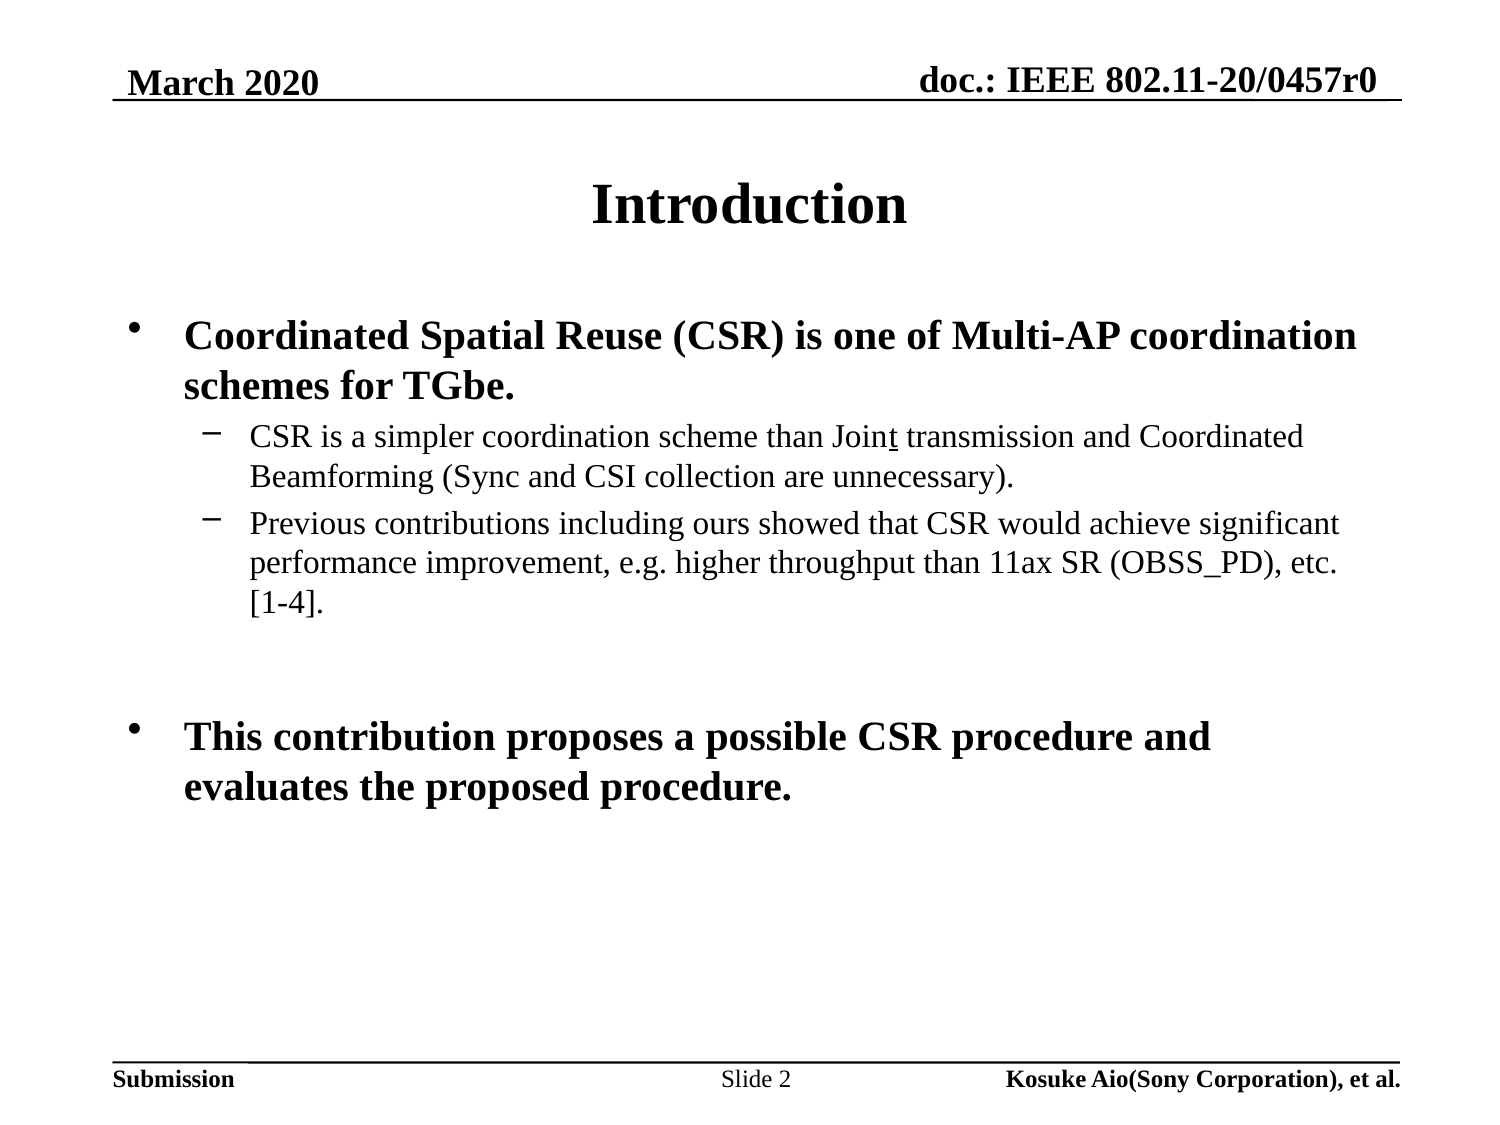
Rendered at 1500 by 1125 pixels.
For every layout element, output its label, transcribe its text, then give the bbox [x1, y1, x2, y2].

title Introduction [112, 112, 1388, 288]
footer Kosuke Aio(Sony Corporation), et al. [962, 1061, 1402, 1093]
slide_number Slide 2 [712, 1061, 801, 1093]
list Coordinated Spatial Reuse (CSR) is one of Multi-AP coordination schemes for TGbe. CSR is a simpler coordination scheme than Joint transmission and Coordinated Beamforming (Sync and CSI collection are unnecessary). Previous contributions including ours showed that CSR would achieve significant performance improvement, e.g. higher throughput than 11ax SR (OBSS_PD), etc.[1-4]. This contribution proposes a possible CSR procedure and evaluates the proposed procedure. [112, 299, 1388, 1025]
